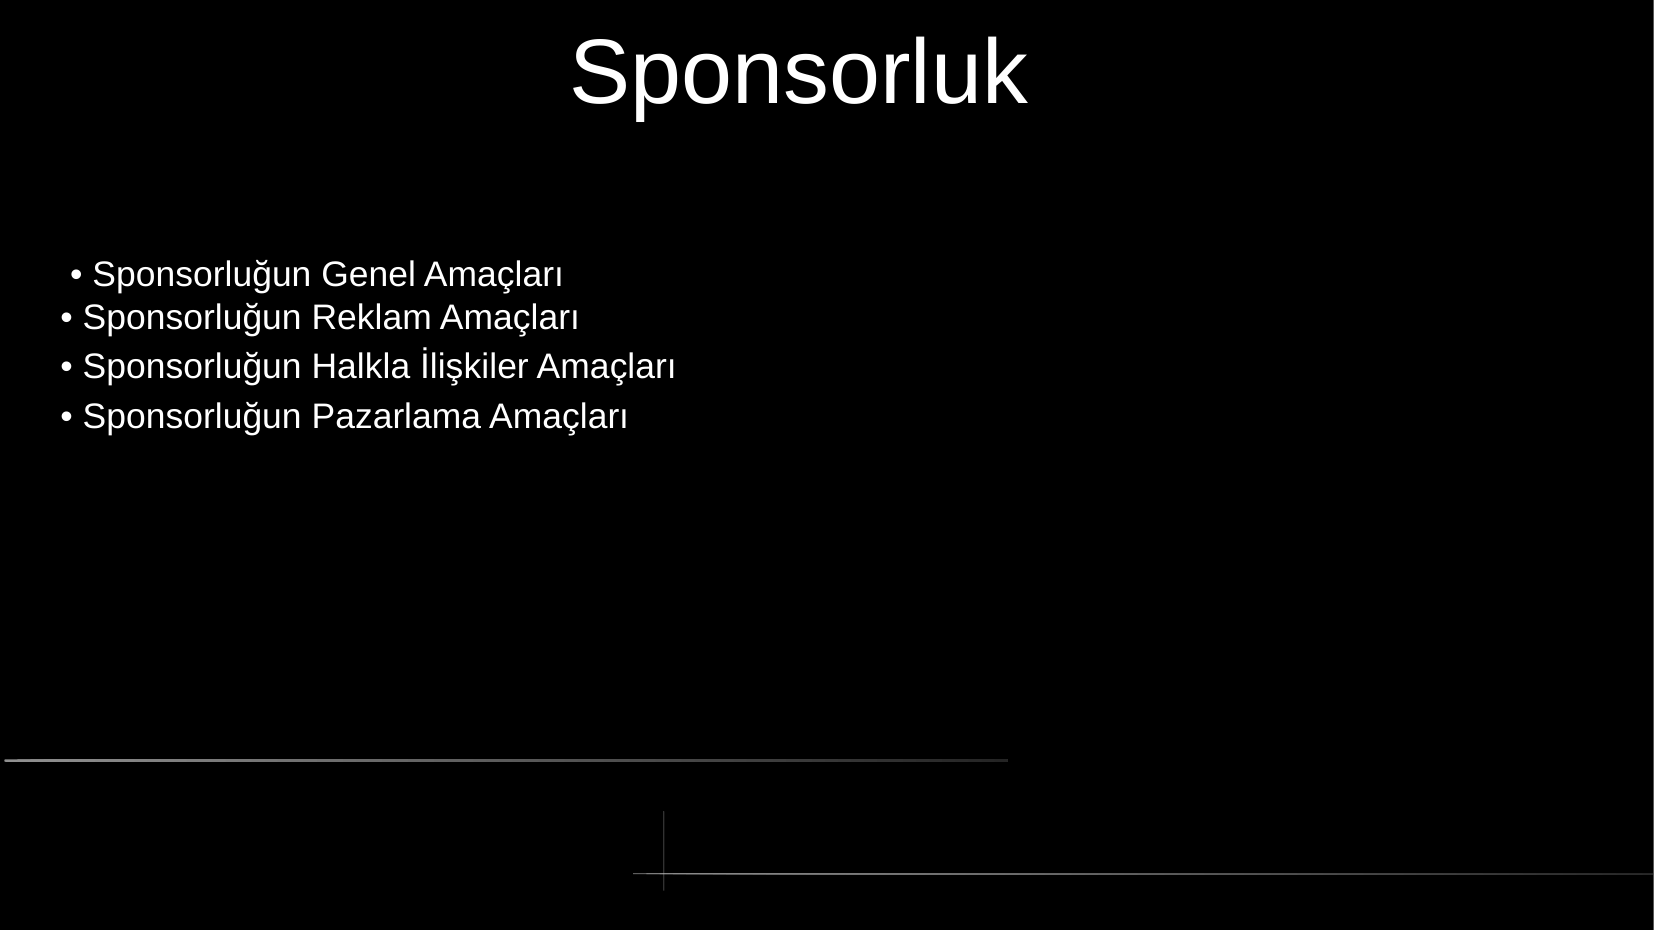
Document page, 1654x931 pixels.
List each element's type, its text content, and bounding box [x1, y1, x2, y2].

title Sponsorluk [61, 12, 1537, 121]
list • Sponsorluğun Genel Amaçları • Sponsorluğun Reklam Amaçları • Sponsorluğun Halkla İlişkiler Amaçları • Sponsorluğun Pazarlama Amaçları [60, 141, 1533, 866]
